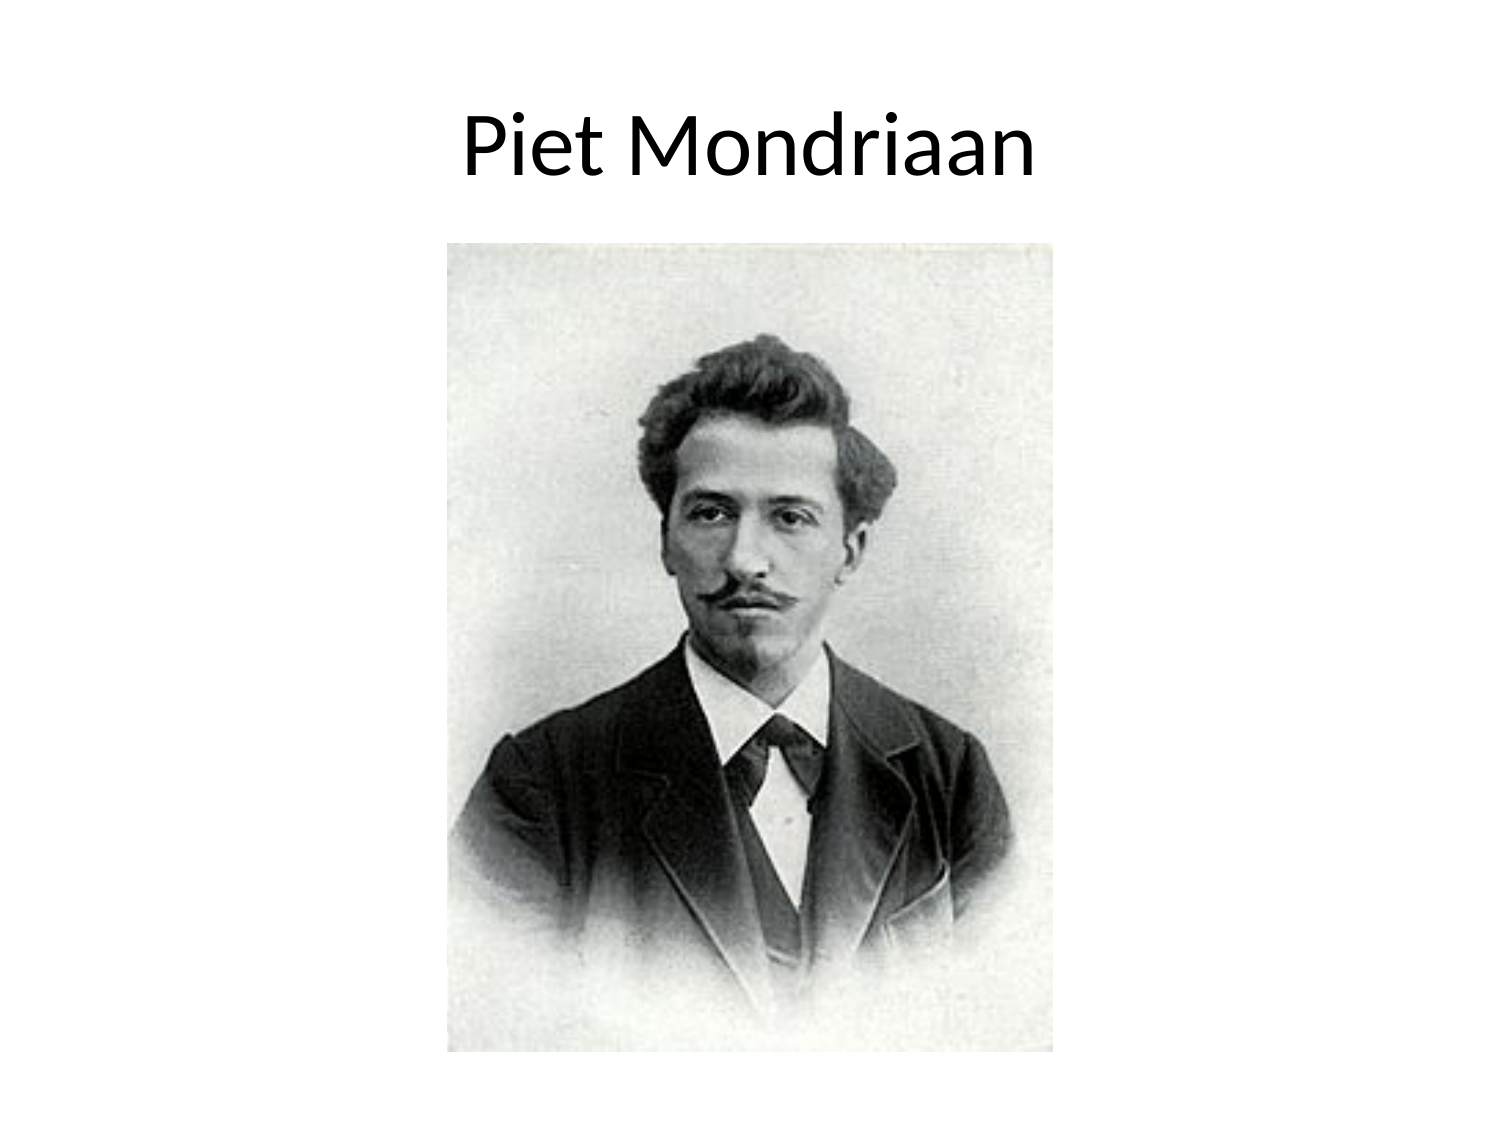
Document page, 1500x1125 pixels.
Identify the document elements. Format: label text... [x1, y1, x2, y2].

picture [447, 243, 1053, 1053]
title Piet Mondriaan [75, 45, 1425, 233]
